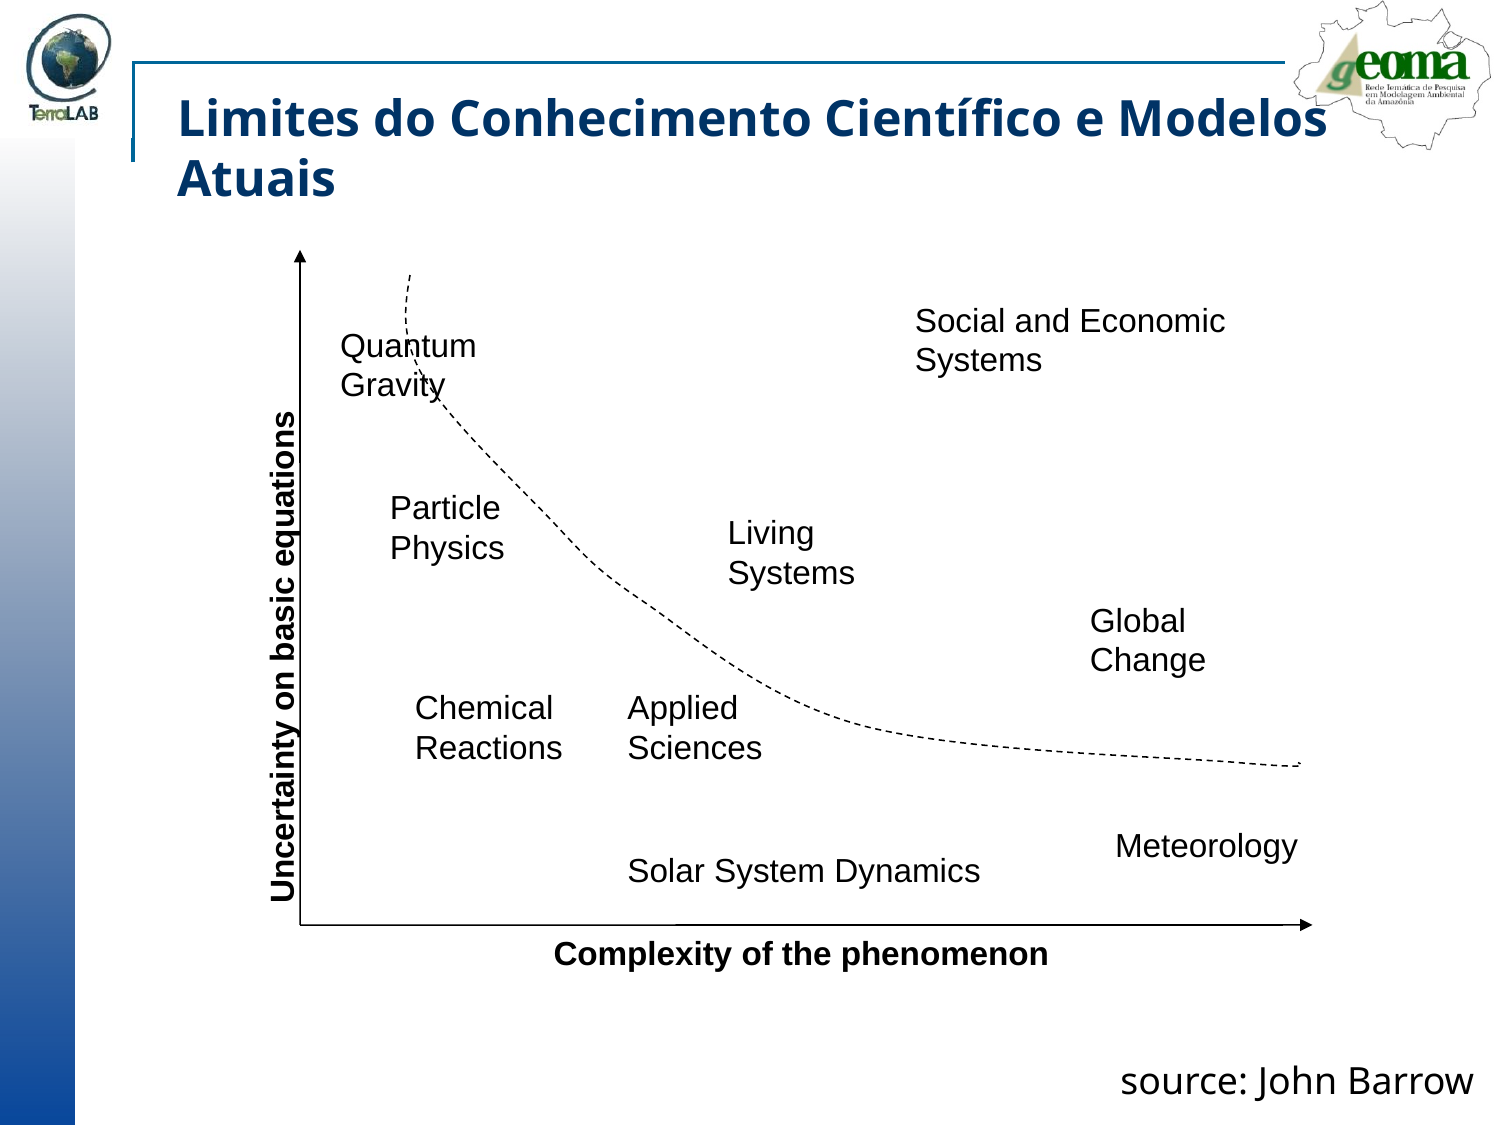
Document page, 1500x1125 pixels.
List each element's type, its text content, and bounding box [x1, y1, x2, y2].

picture [1285, 0, 1500, 153]
text_box Quantum Gravity [325, 316, 502, 411]
text_box Solar System Dynamics [612, 841, 997, 896]
text_box Chemical Reactions [399, 678, 578, 774]
text_box Social and Economic Systems [899, 291, 1241, 386]
text_box Particle Physics [374, 478, 520, 574]
text_box Living Systems [712, 503, 871, 599]
picture [0, 0, 132, 138]
text_box Applied Sciences [612, 678, 778, 774]
text_box [405, 275, 485, 316]
title Limites do Conhecimento Científico e Modelos Atuais [161, 49, 1370, 244]
text_box source: John Barrow [1105, 1049, 1490, 1110]
text_box [1065, 918, 1313, 932]
text_box Complexity of the phenomenon [538, 924, 1065, 980]
text_box Meteorology [1100, 816, 1314, 871]
text_box [448, 325, 1302, 767]
text_box Uncertainty on basic equations [237, 200, 308, 919]
text_box Global Change [1075, 591, 1222, 686]
